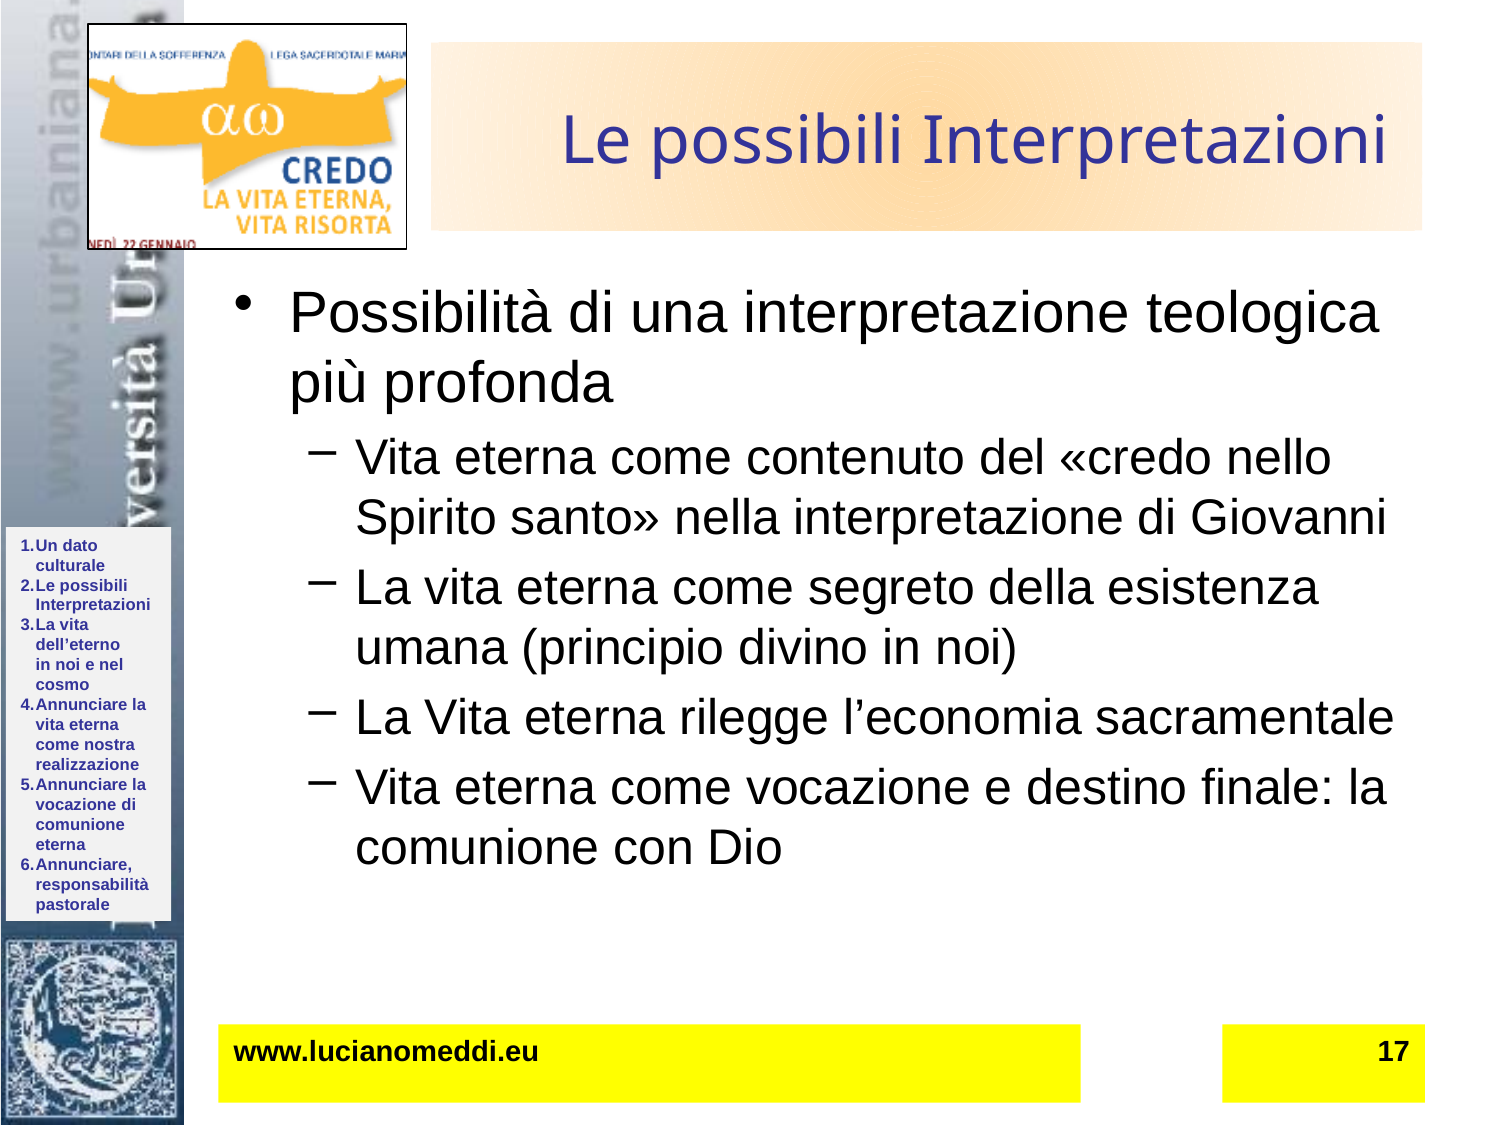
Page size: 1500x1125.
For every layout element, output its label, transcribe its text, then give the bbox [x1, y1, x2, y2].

slide_number 17 [1222, 1024, 1426, 1103]
picture [89, 25, 406, 248]
list Possibilità di una interpretazione teologica più profonda Vita eterna come contenuto del «credo nello Spirito santo» nella interpretazione di Giovanni La vita eterna come segreto della esistenza umana (principio divino in noi) La Vita eterna rilegge l’economia sacramentale Vita eterna come vocazione e destino finale: la comunione con Dio [218, 267, 1425, 1010]
title Le possibili Interpretazioni [431, 42, 1423, 231]
slide_number www.lucianomeddi.eu [218, 1024, 1081, 1103]
picture [0, 0, 184, 1125]
